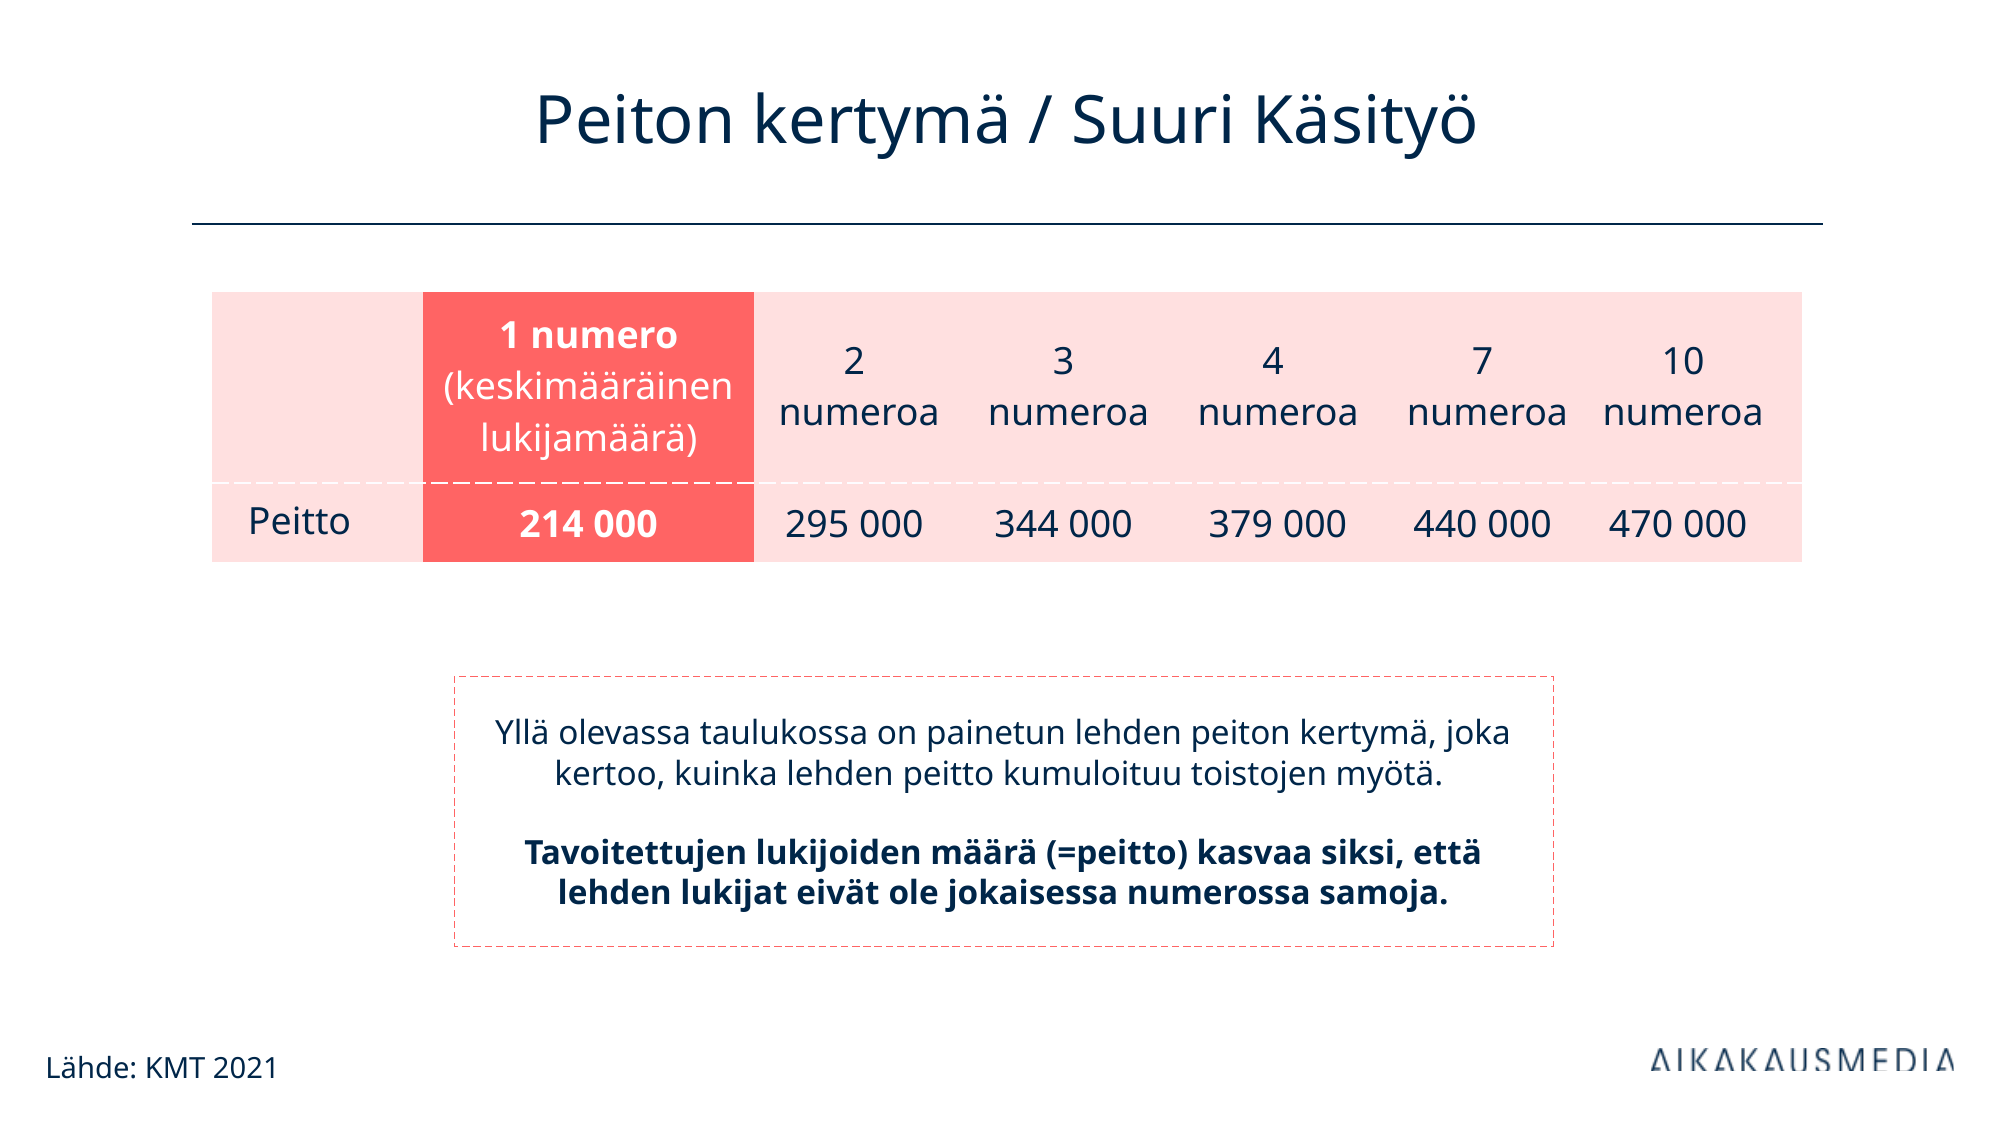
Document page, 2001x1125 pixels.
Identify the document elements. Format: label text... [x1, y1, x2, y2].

text_box Lähde: KMT 2021 [30, 1035, 354, 1090]
table_header 3 numeroa [964, 292, 1173, 483]
table_cell 214 000 [423, 483, 754, 562]
title Peiton kertymä / Suuri Käsityö [191, 20, 1823, 225]
text_box Yllä olevassa taulukossa on painetun lehden peiton kertymä, joka kertoo, kuinka lehden peitto kumuloituu toistojen myötä. Tavoitettujen lukijoiden määrä (=peitto) kasvaa siksi, että lehden lukijat eivät ole jokaisessa numerossa samoja. [454, 676, 1554, 947]
table_header 7 numeroa [1383, 292, 1592, 483]
table_cell 344 000 [964, 483, 1173, 562]
table_cell 295 000 [754, 483, 964, 562]
table_header 2 numeroa [754, 292, 964, 483]
table_header 10 numeroa [1592, 292, 1802, 483]
table_cell 440 000 [1383, 483, 1592, 562]
table_header 1 numero (keskimääräinen lukijamäärä) [423, 292, 754, 483]
table_cell Peitto [212, 483, 423, 562]
table_cell 470 000 [1592, 483, 1802, 562]
table_header [212, 292, 423, 483]
table_header 4 numeroa [1173, 292, 1383, 483]
table_cell 379 000 [1173, 483, 1383, 562]
